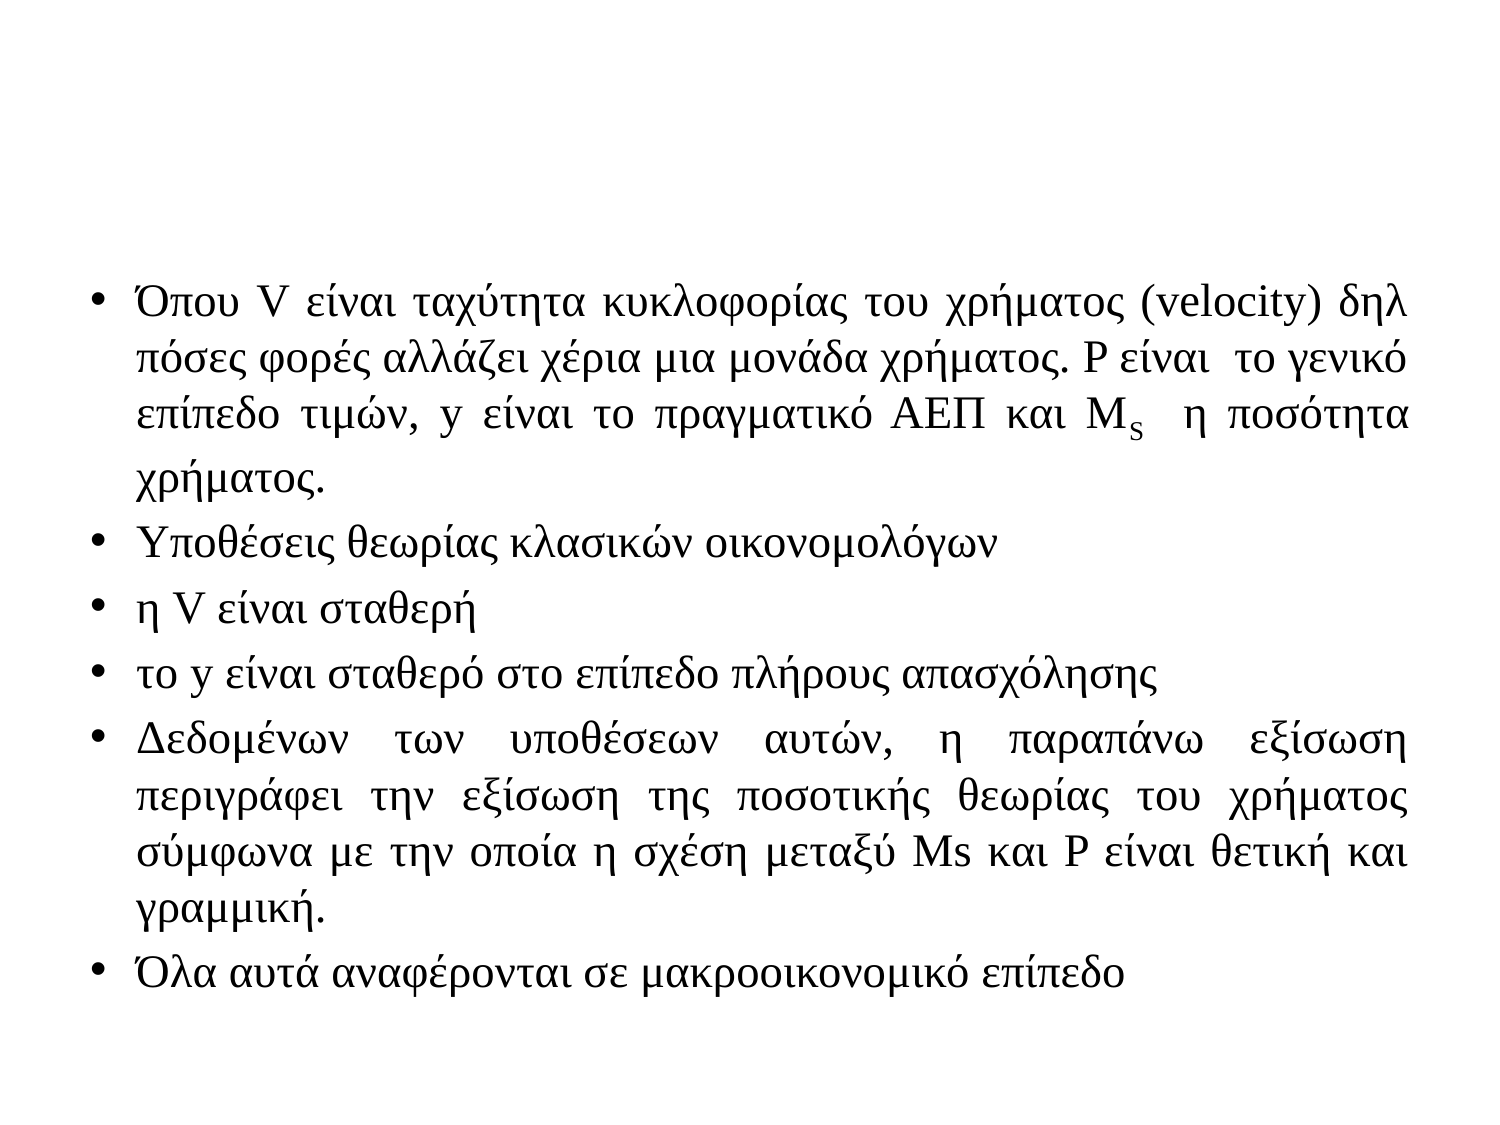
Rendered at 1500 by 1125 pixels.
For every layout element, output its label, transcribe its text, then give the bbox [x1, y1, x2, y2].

list Όπου V είναι ταχύτητα κυκλοφορίας του χρήματος (velocity) δηλ πόσες φορές αλλάζει χέρια μια μονάδα χρήματος. P είναι το γενικό επίπεδο τιμών, y είναι το πραγματικό ΑΕΠ και MS η ποσότητα χρήματος. Υποθέσεις θεωρίας κλασικών οικονομολόγων η V είναι σταθερή το y είναι σταθερό στο επίπεδο πλήρους απασχόλησης Δεδομένων των υποθέσεων αυτών, η παραπάνω εξίσωση περιγράφει την εξίσωση της ποσοτικής θεωρίας του χρήματος σύμφωνα με την οποία η σχέση μεταξύ Μs και P είναι θετική και γραμμική. Όλα αυτά αναφέρονται σε μακροοικονομικό επίπεδο [75, 262, 1425, 1005]
